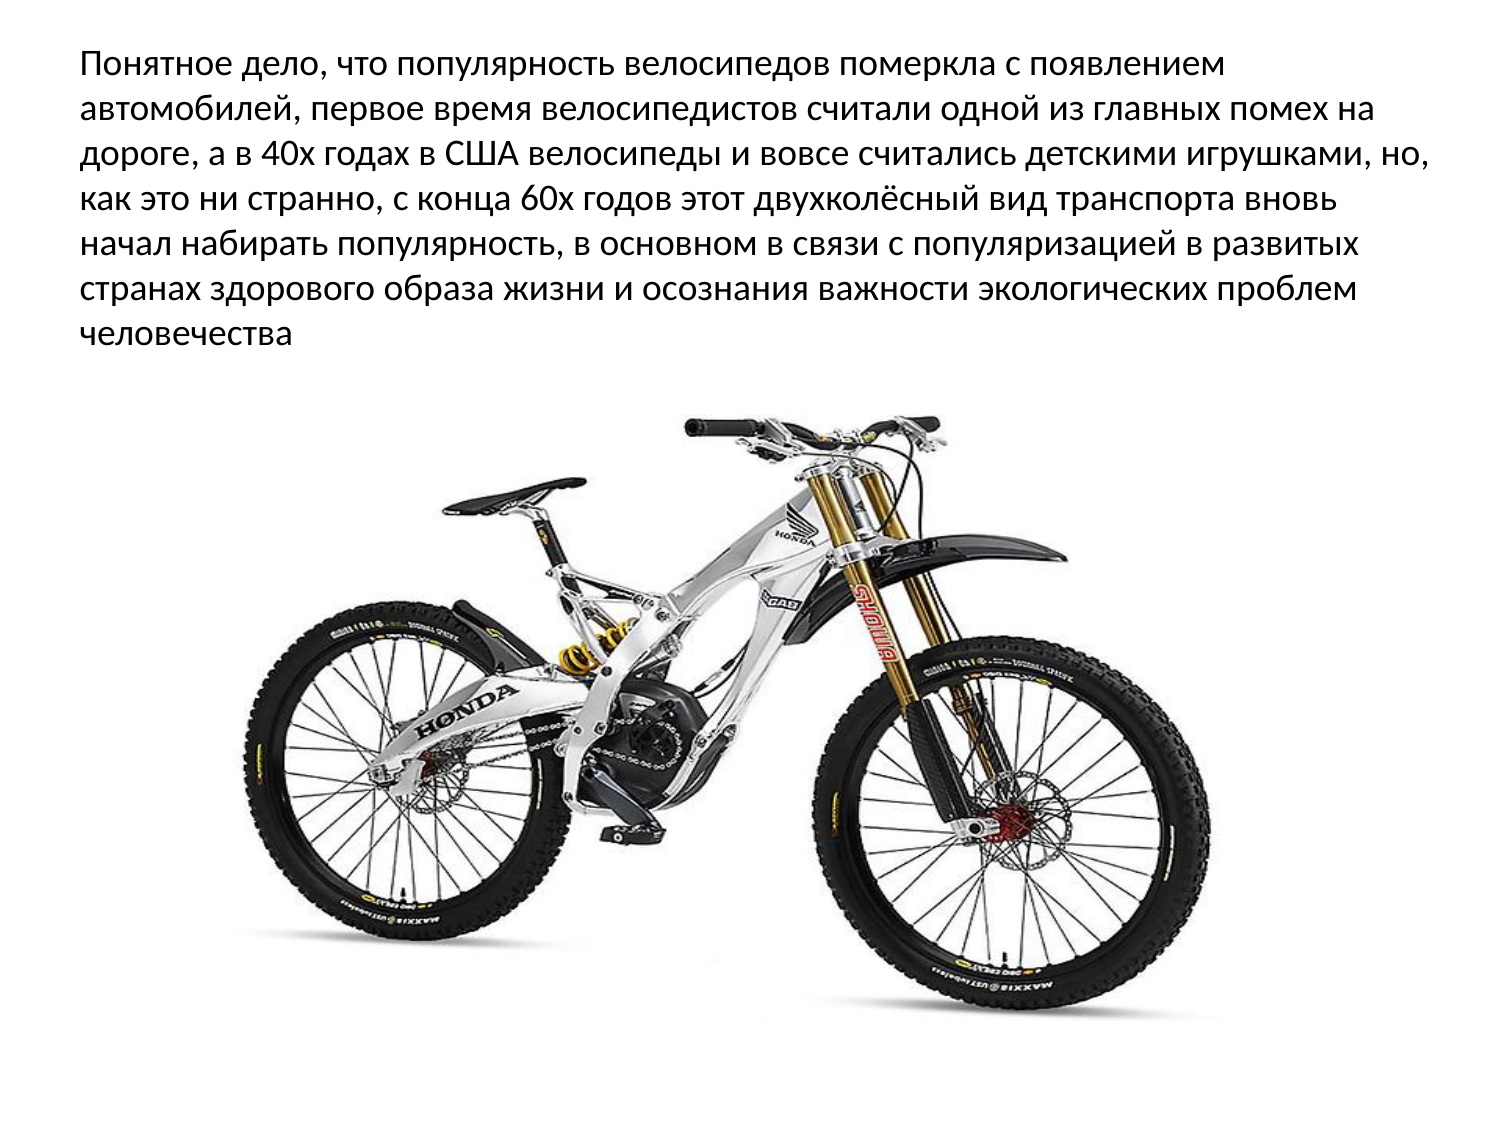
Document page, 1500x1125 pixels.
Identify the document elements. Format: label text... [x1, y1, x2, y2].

text_box Понятное дело, что популярность велосипедов померкла с появлением автомобилей, первое время велосипедистов считали одной из главных помех на дороге, а в 40х годах в США велосипеды и вовсе считались детскими игрушками, но, как это ни странно, с конца 60х годов этот двухколёсный вид транспорта вновь начал набирать популярность, в основном в связи с популяризацией в развитых странах здорового образа жизни и осознания важности экологических проблем человечества [64, 30, 1447, 361]
picture [194, 373, 1280, 1048]
